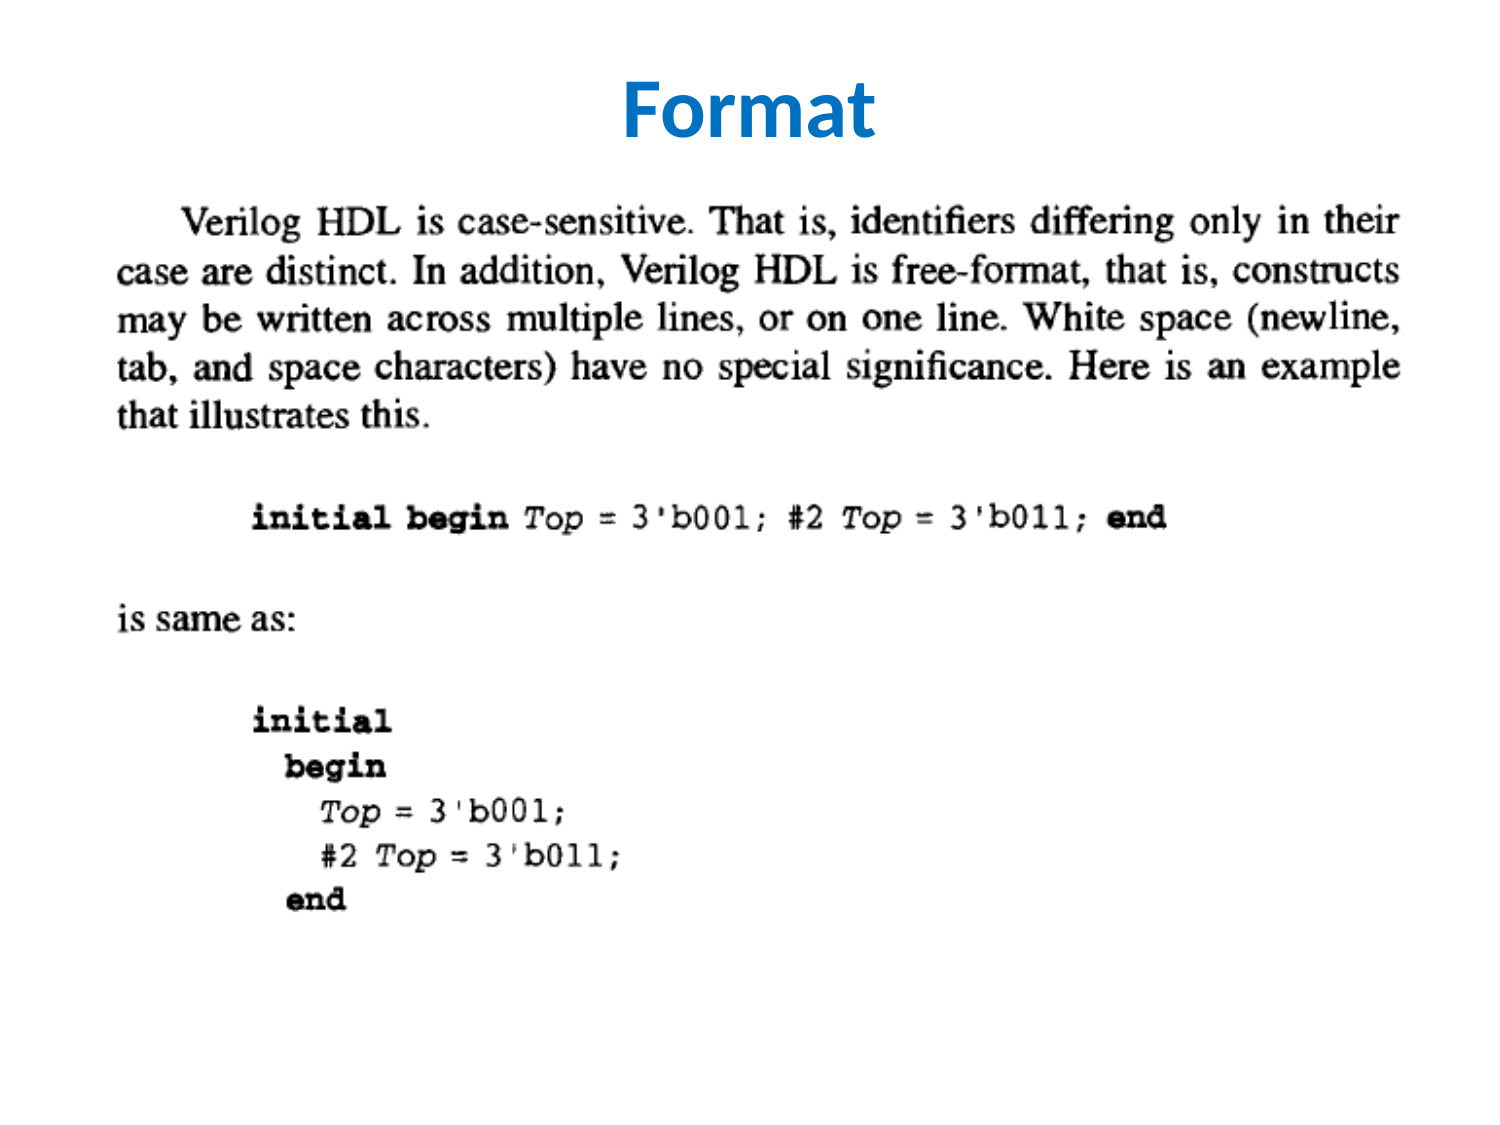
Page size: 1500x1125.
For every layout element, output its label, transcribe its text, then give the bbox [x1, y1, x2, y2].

picture [74, 189, 1455, 953]
title Format [75, 45, 1425, 163]
